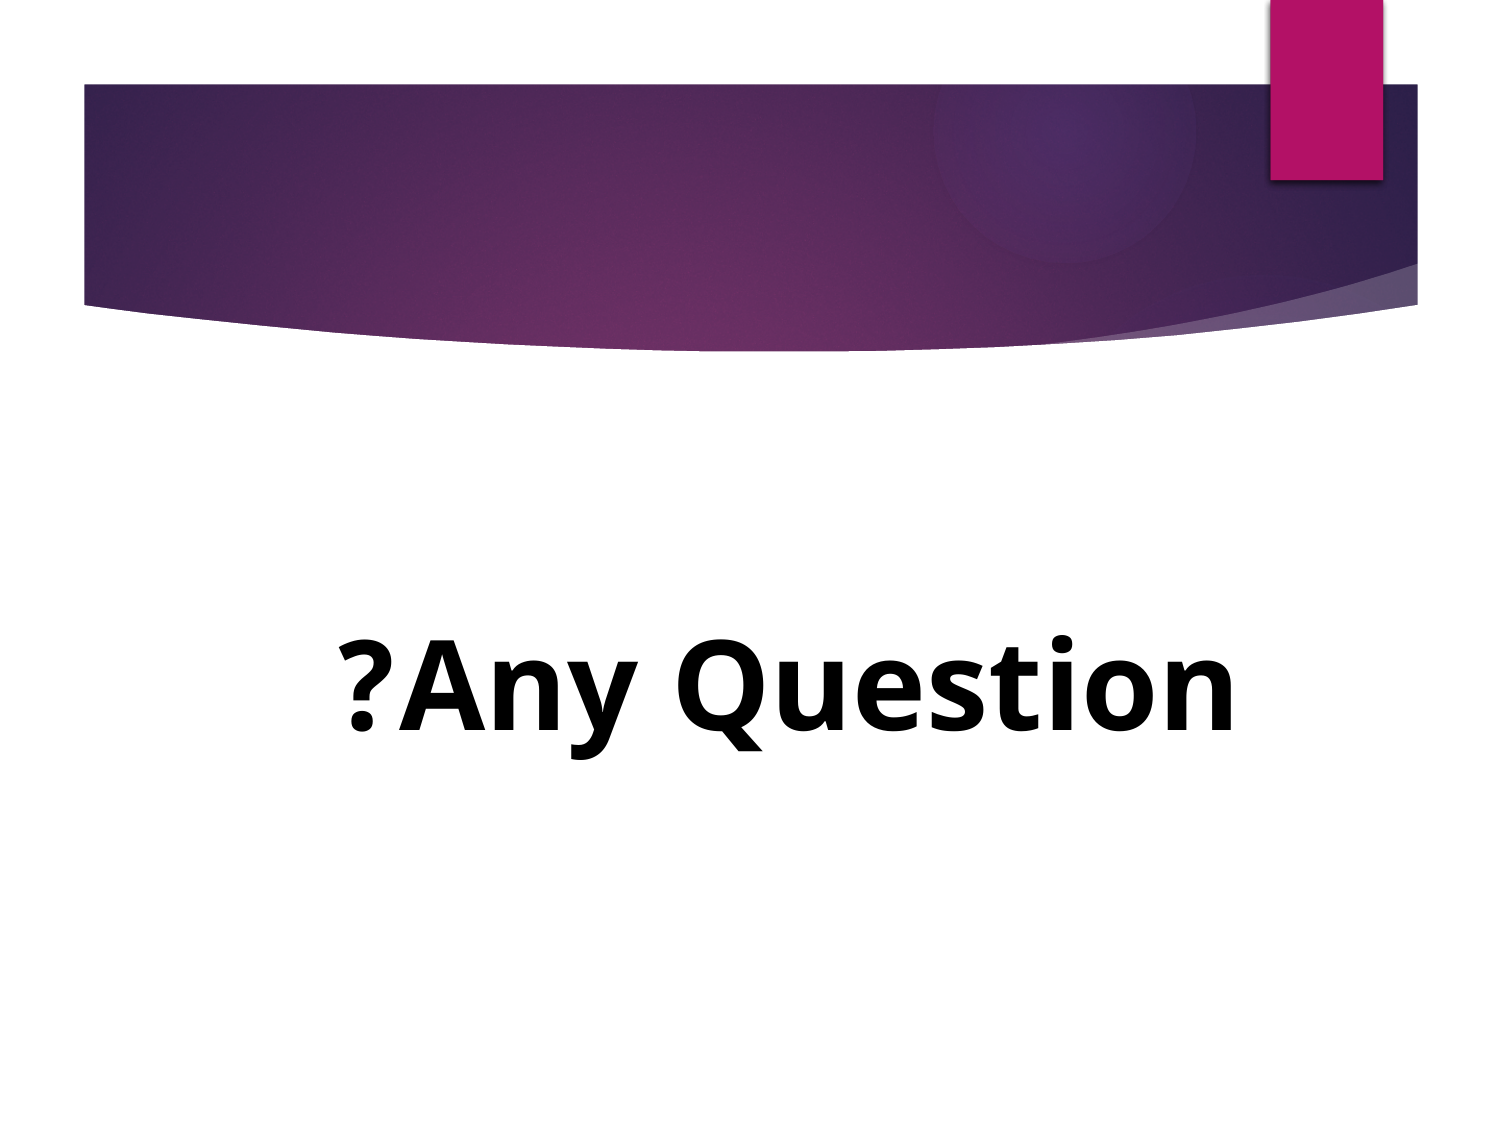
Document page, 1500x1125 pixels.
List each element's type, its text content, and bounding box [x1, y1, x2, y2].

text_box Any Question? [316, 597, 1257, 763]
